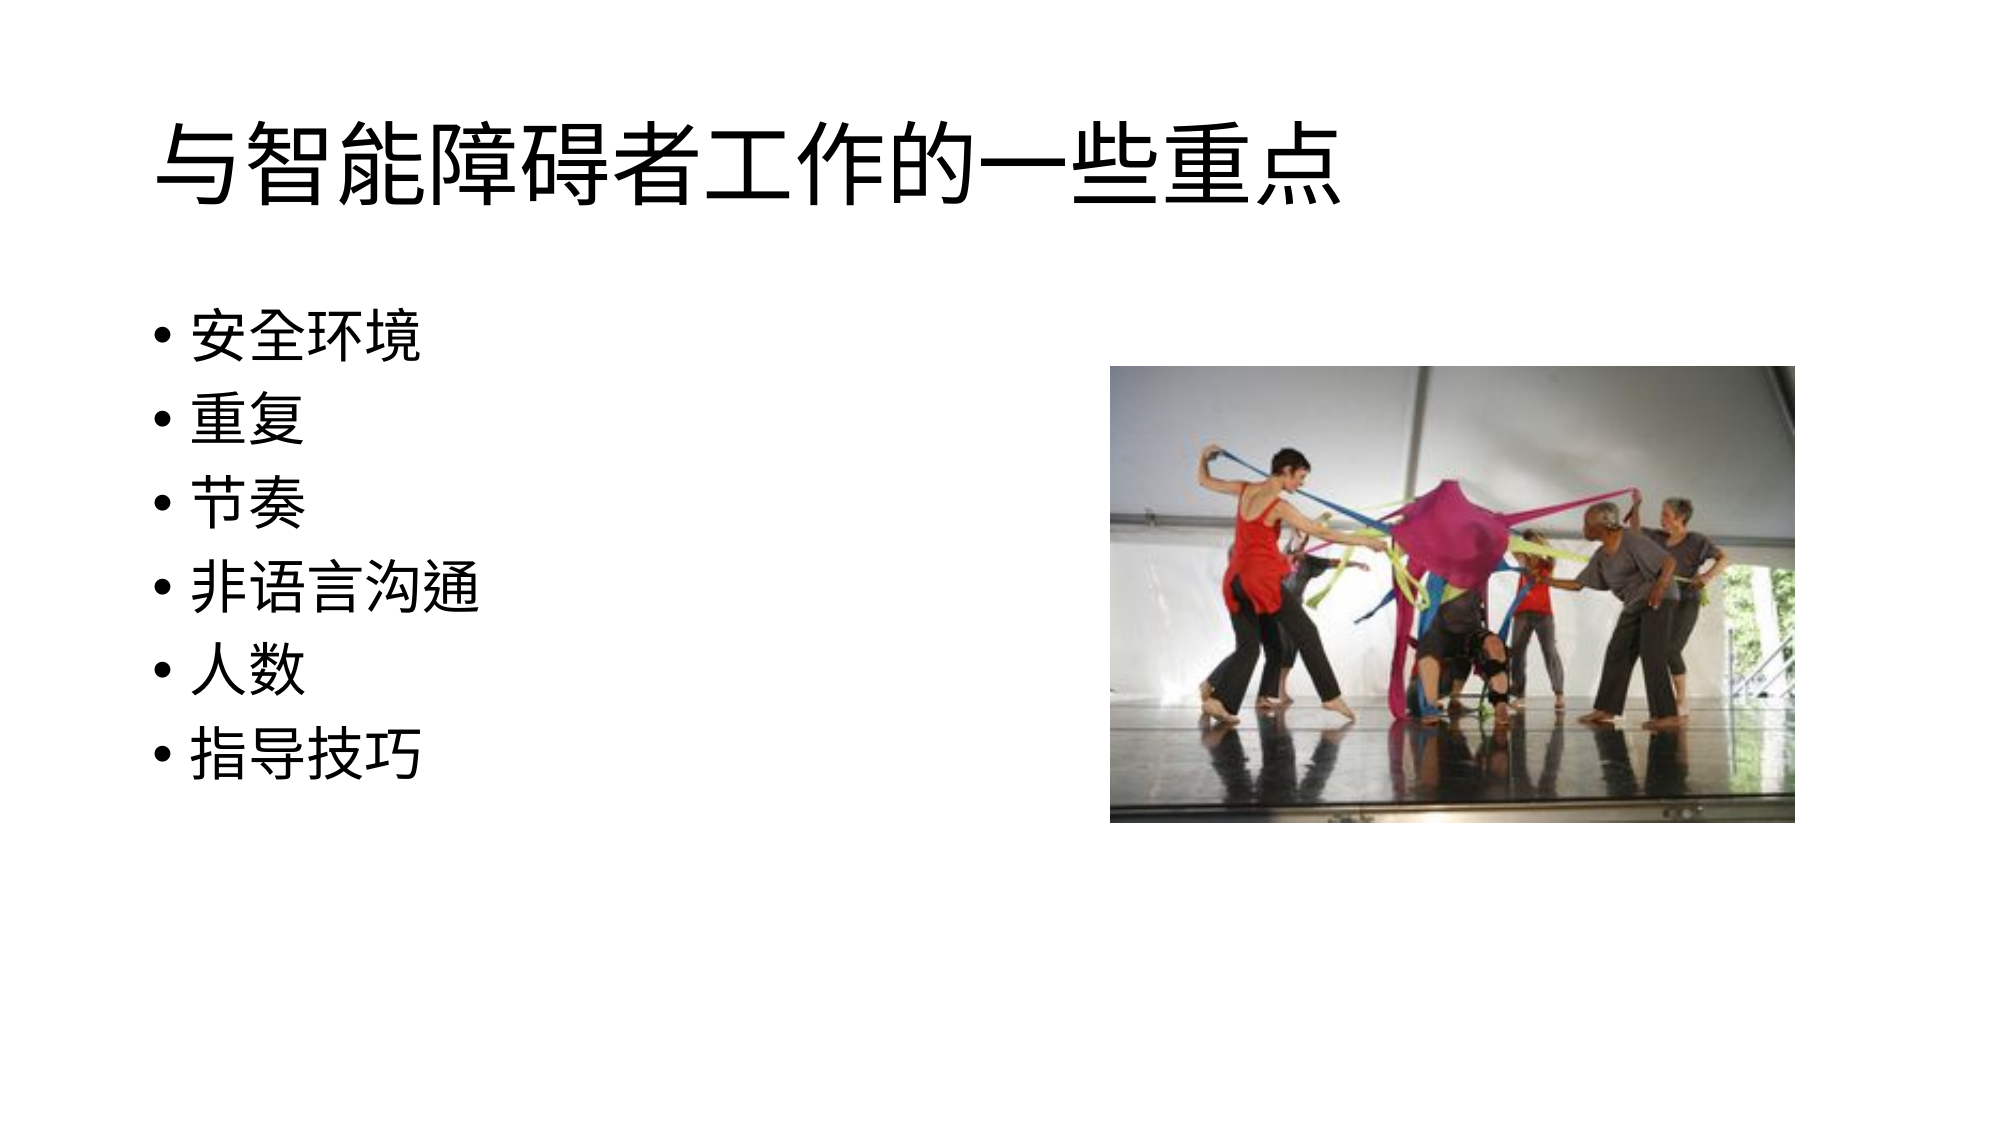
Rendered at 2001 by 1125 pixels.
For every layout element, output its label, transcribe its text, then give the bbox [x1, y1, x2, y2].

title 与智能障碍者工作的一些重点 [137, 59, 1863, 278]
picture [1110, 366, 1795, 823]
list 安全环境 重复 节奏 非语言沟通 人数 指导技巧 [137, 299, 1863, 1095]
